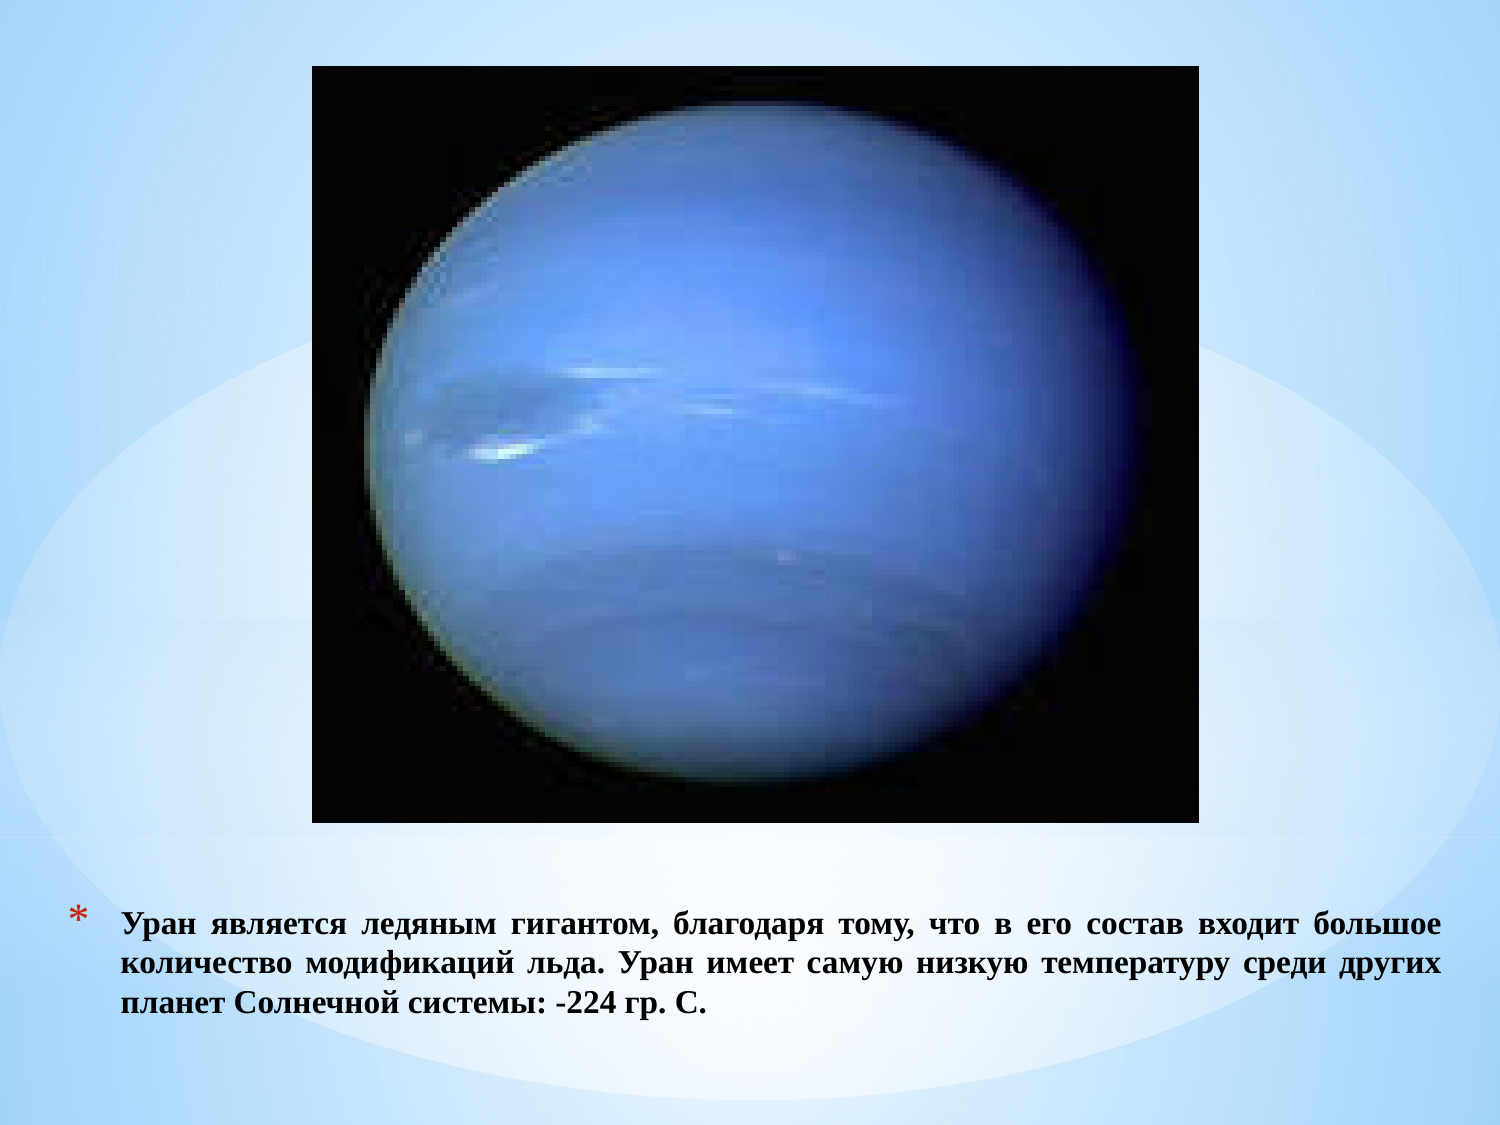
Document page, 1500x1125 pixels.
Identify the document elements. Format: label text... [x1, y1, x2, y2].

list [312, 66, 1200, 823]
title Уран является ледяным гигантом, благодаря тому, что в его состав входит большое количество модификаций льда. Уран имеет самую низкую температуру среди других планет Солнечной системы: -224 гр. С. [53, 893, 1459, 1083]
